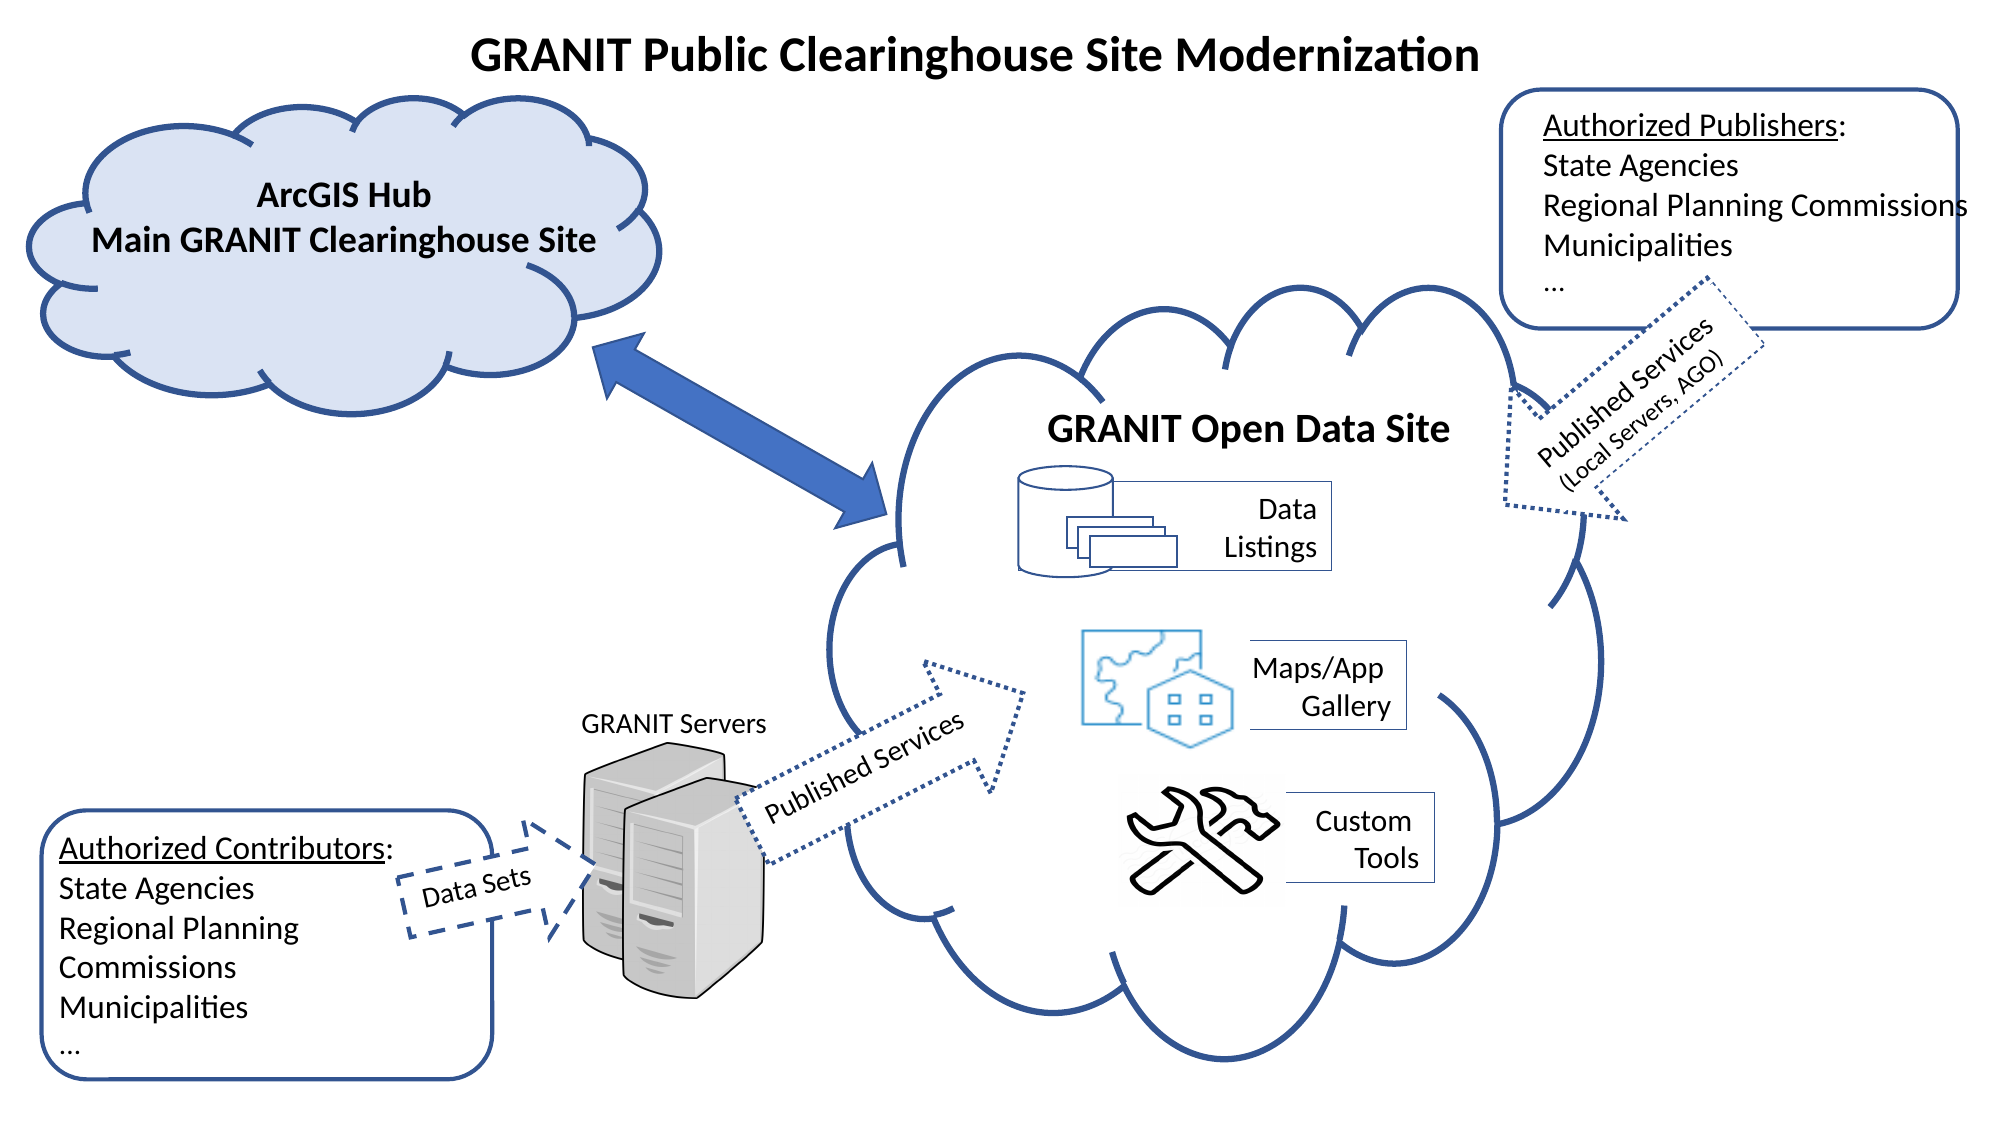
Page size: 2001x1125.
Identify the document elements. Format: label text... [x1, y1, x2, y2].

text_box Data Listings [1177, 481, 1332, 571]
text_box [1503, 329, 1656, 513]
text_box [1018, 466, 1177, 578]
text_box [27, 97, 661, 416]
text_box [828, 286, 1603, 1061]
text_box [41, 687, 1040, 1080]
text_box Published Services (Local Servers, AGO) [1512, 329, 1764, 513]
text_box [1565, 486, 1624, 520]
text_box [591, 331, 888, 530]
text_box GRANIT Public Clearinghouse Site Modernization [455, 13, 1496, 89]
text_box Custom Tools [1286, 792, 1435, 883]
picture [1118, 774, 1286, 907]
text_box ArcGIS Hub Main GRANIT Clearinghouse Site [76, 162, 613, 268]
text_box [1064, 597, 1407, 757]
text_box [1500, 89, 2000, 329]
